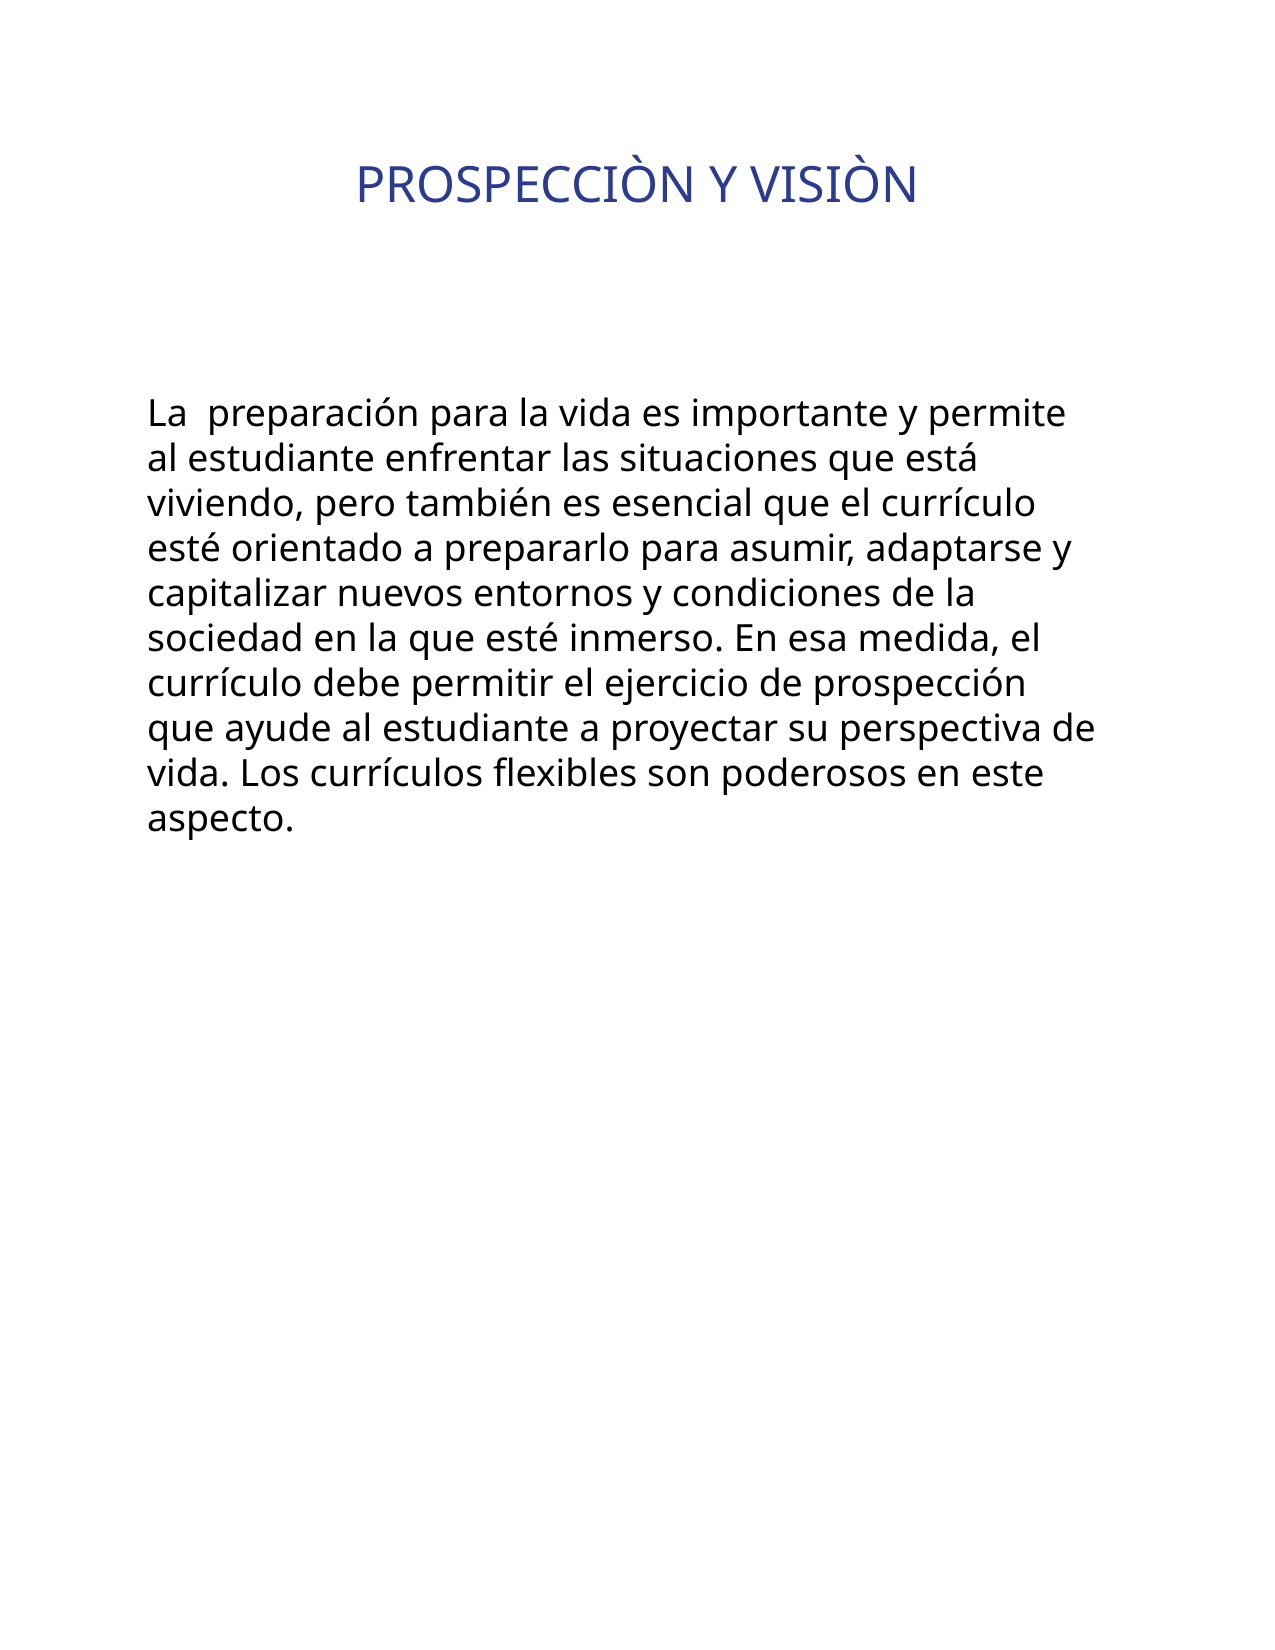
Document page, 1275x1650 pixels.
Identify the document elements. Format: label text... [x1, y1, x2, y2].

title PROSPECCIÒN Y VISIÒN [175, 152, 1100, 214]
list La preparación para la vida es importante y permite al estudiante enfrentar las situaciones que está viviendo, pero también es esencial que el currículo esté orientado a prepararlo para asumir, adaptarse y capitalizar nuevos entornos y condiciones de la sociedad en la que esté inmerso. En esa medida, el currículo debe permitir el ejercicio de prospección que ayude al estudiante a proyectar su perspectiva de vida. Los currículos flexibles son poderosos en este aspecto. [147, 388, 1100, 843]
